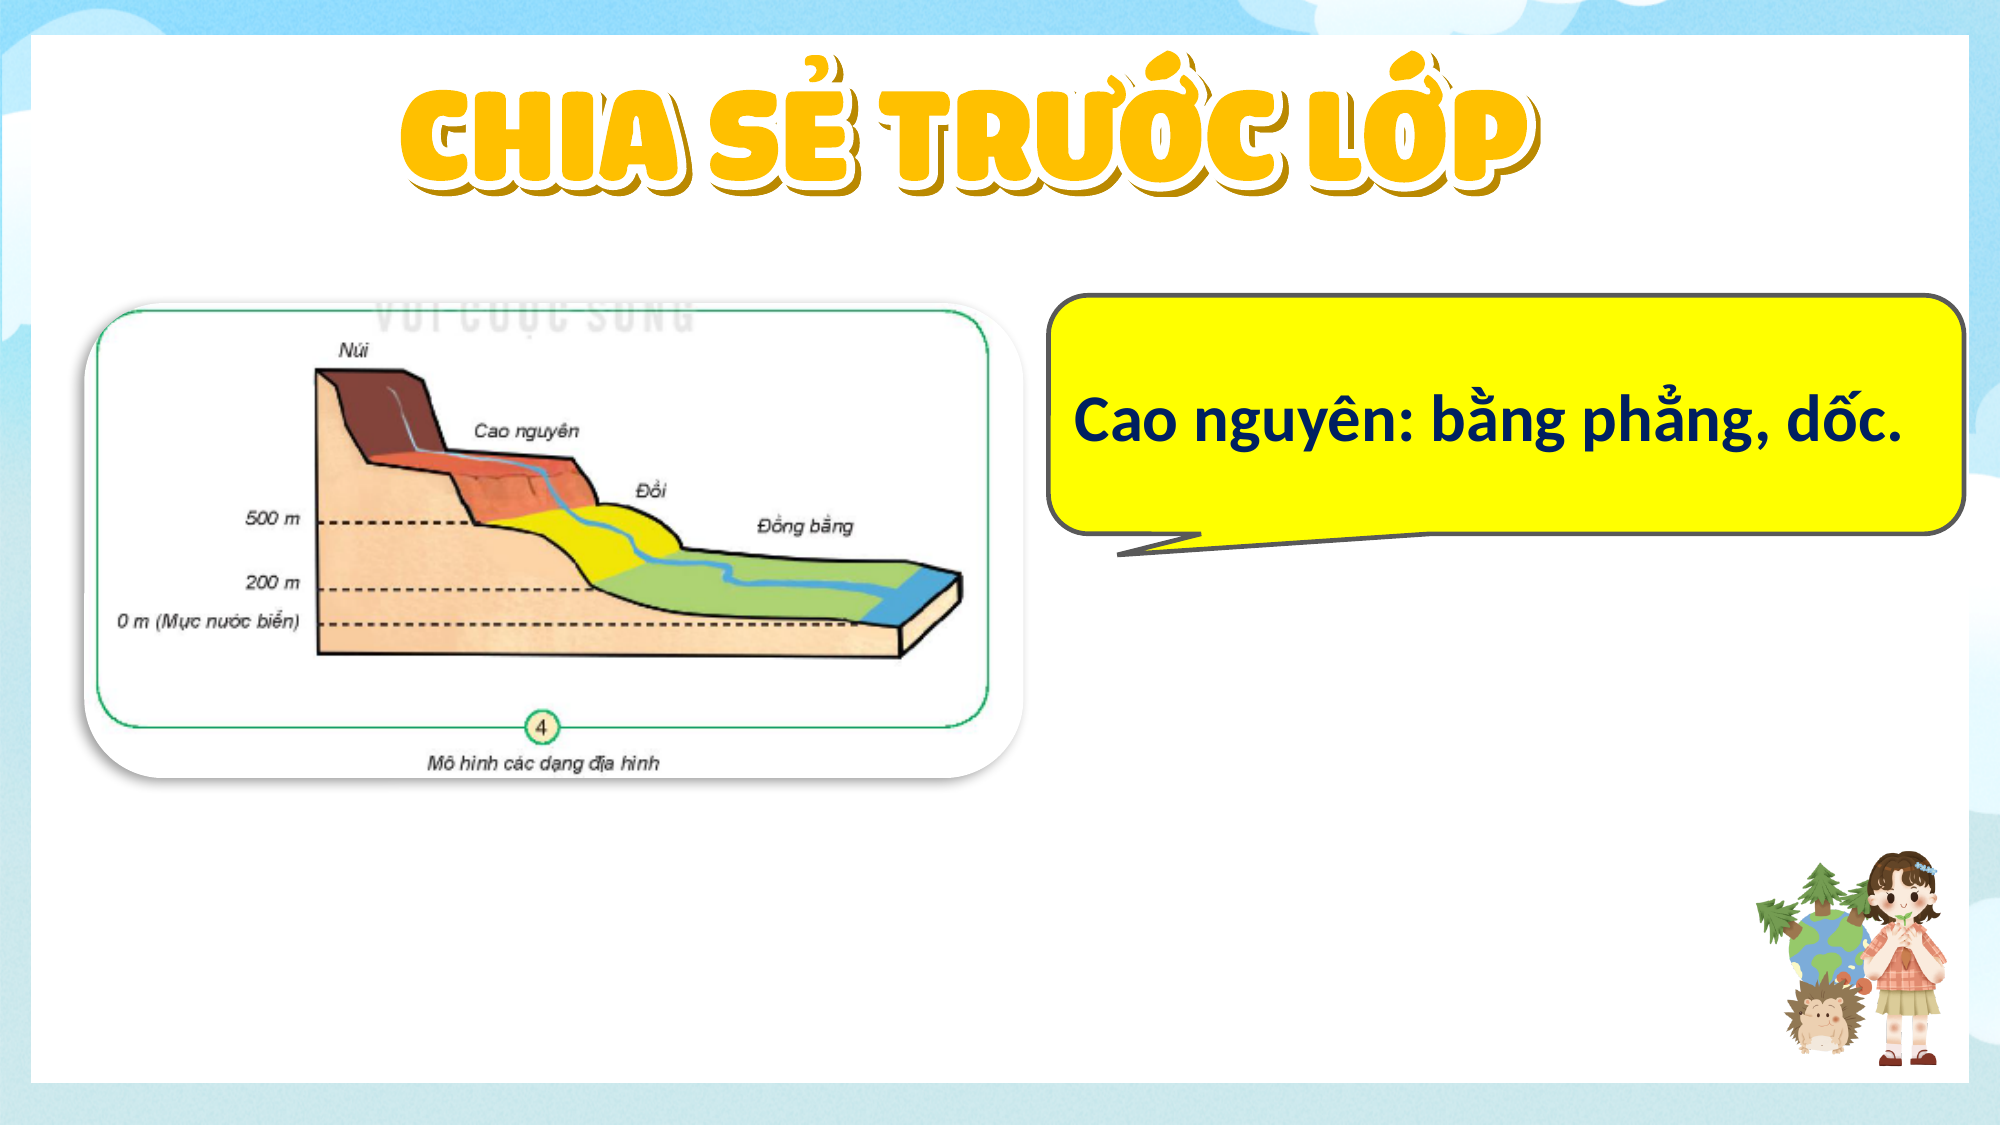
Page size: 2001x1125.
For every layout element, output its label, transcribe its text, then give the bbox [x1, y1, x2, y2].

picture [0, 0, 2000, 1125]
text_box Cao nguyên: bằng phẳng, dốc. [1047, 294, 1966, 556]
